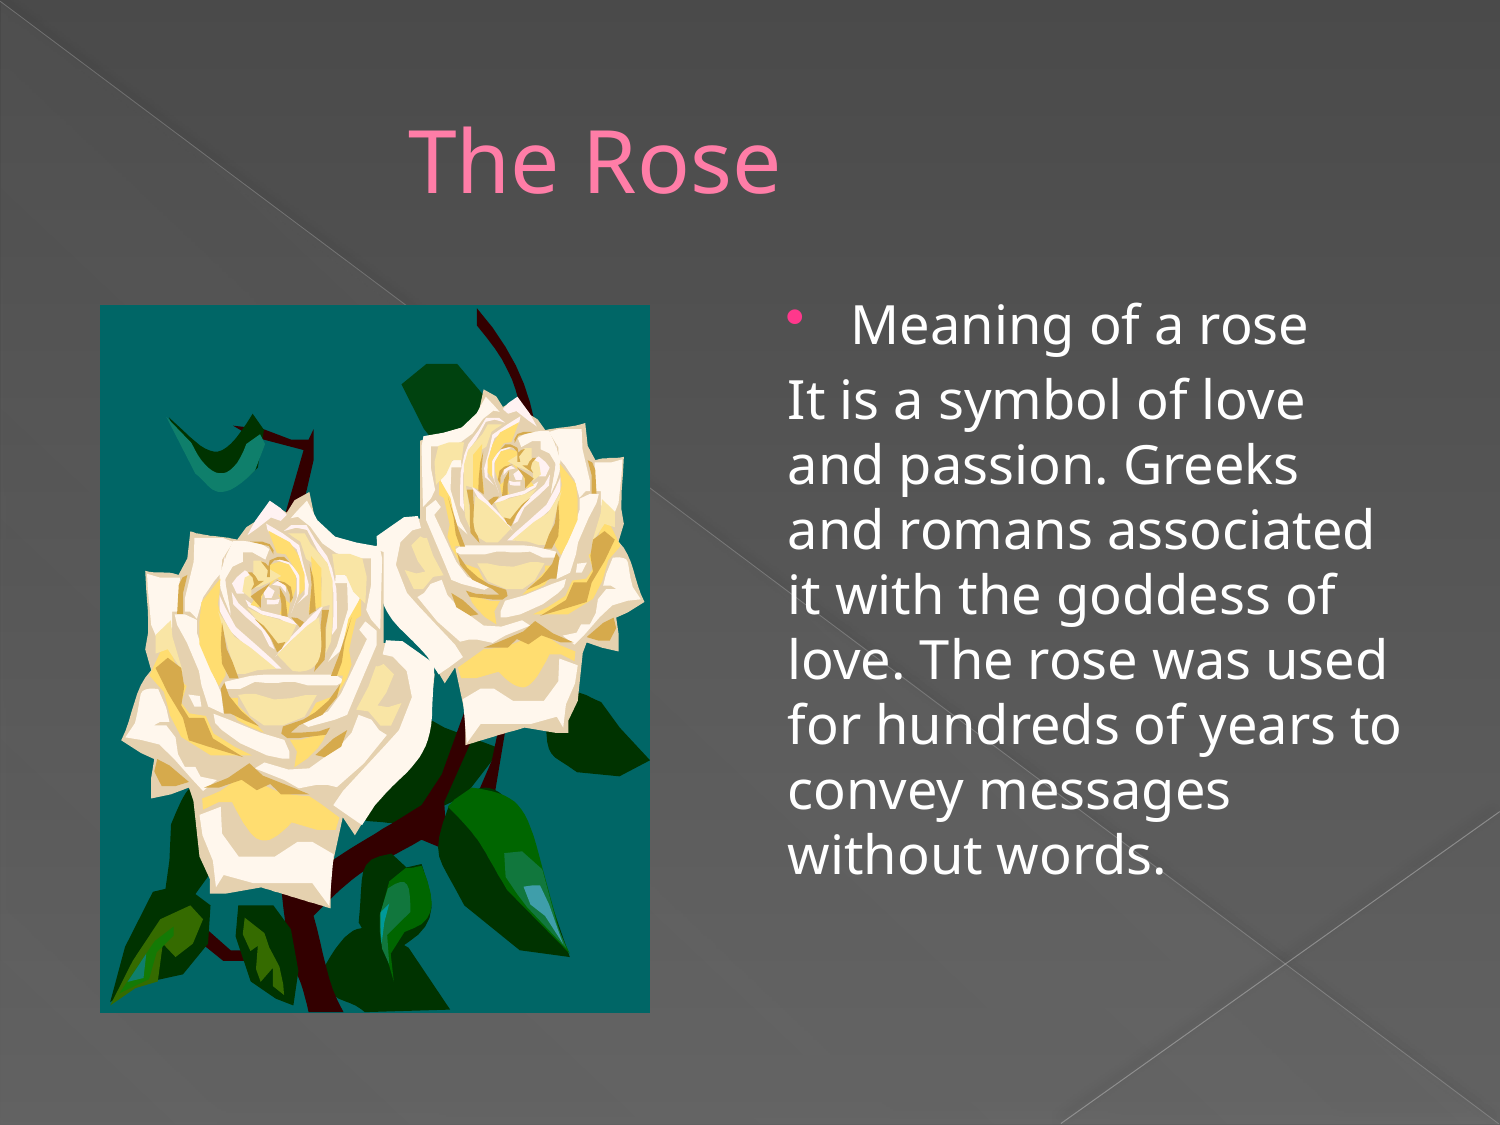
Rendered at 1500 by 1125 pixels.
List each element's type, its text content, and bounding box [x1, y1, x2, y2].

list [99, 304, 651, 1013]
title The Rose [75, 43, 1425, 274]
list Meaning of a rose It is a symbol of love and passion. Greeks and romans associated it with the goddess of love. The rose was used for hundreds of years to convey messages without words. [762, 282, 1425, 1025]
